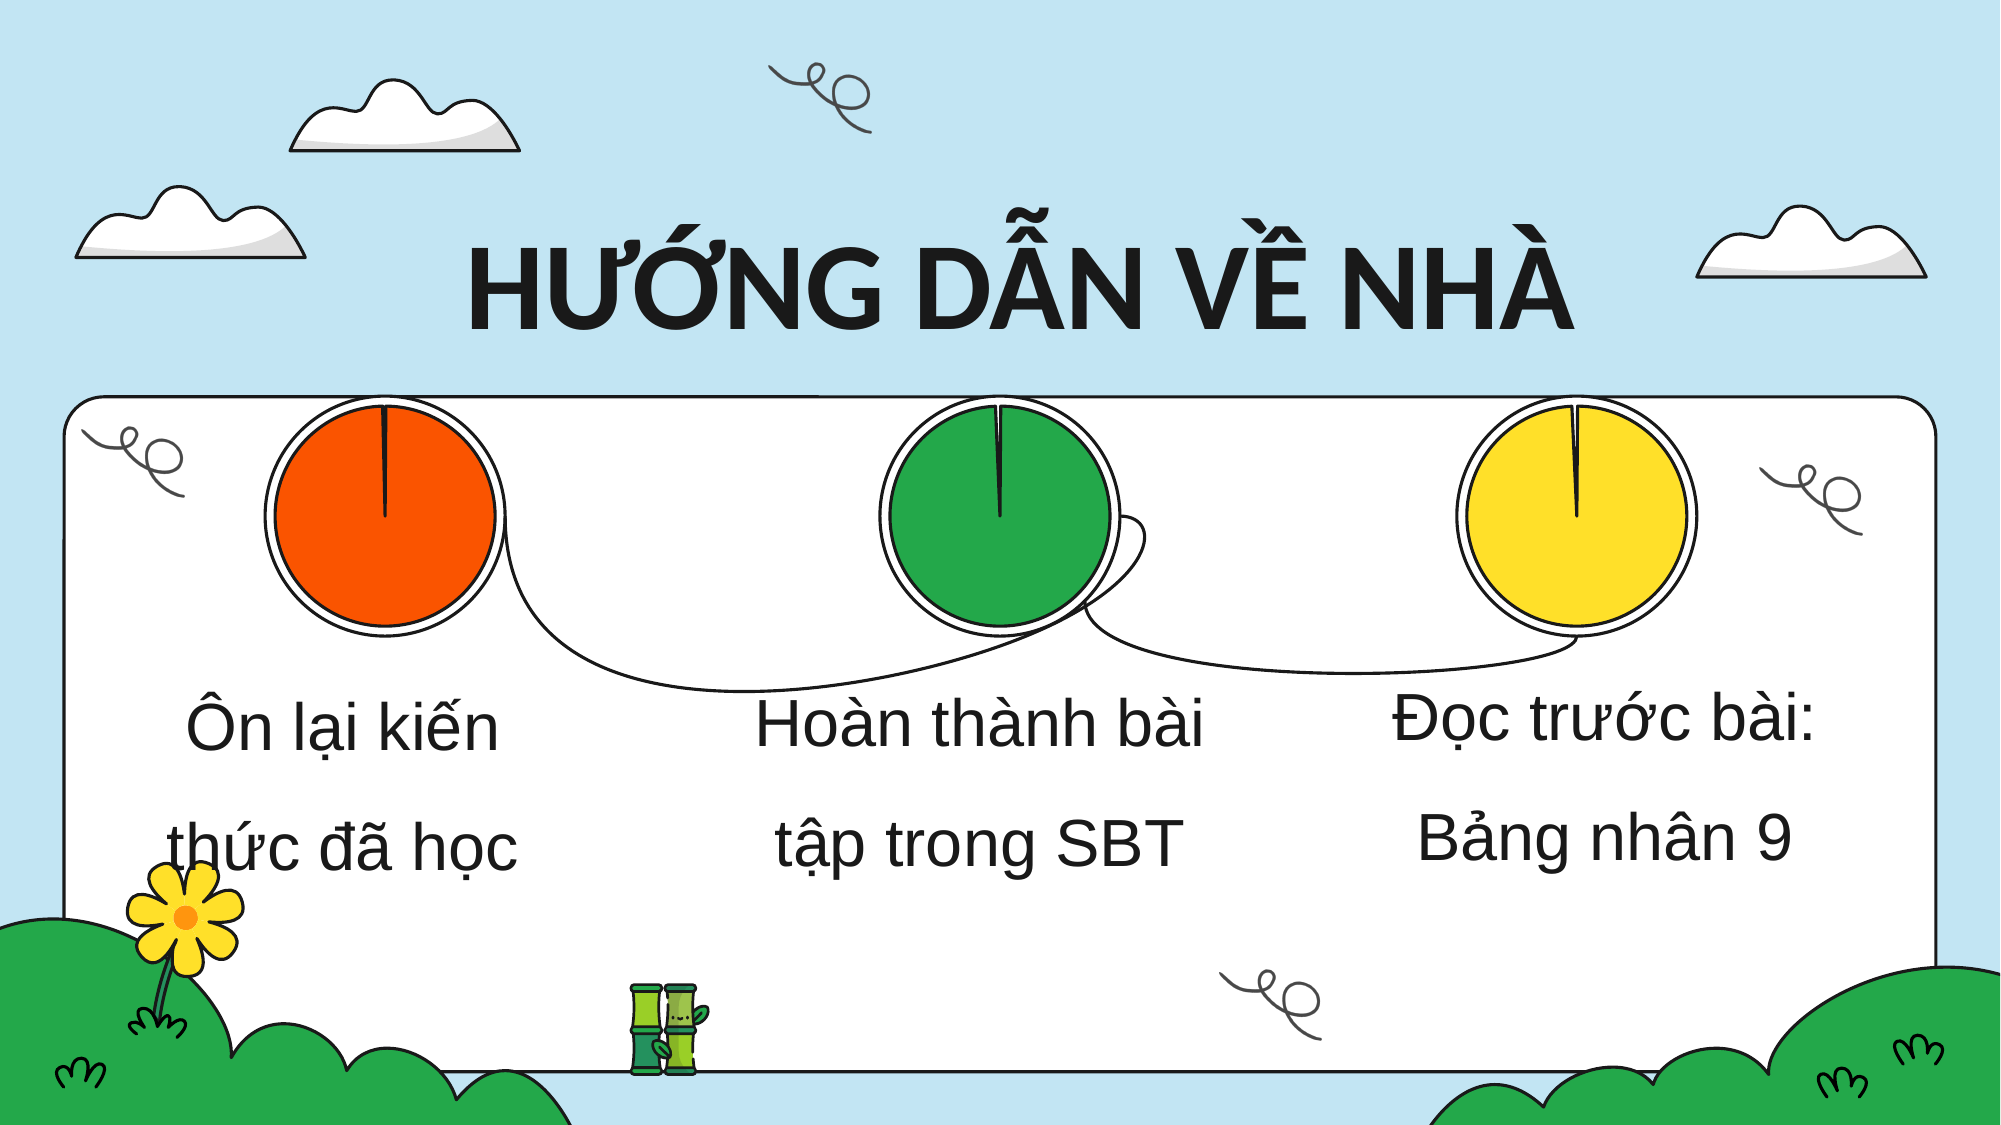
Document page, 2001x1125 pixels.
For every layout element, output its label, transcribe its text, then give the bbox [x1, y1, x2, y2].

text_box Hoàn thành bài tập trong SBT [730, 632, 1231, 887]
text_box [1456, 396, 1697, 626]
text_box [504, 515, 916, 602]
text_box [75, 186, 306, 258]
text_box [1466, 406, 1687, 626]
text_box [629, 983, 711, 1077]
text_box [879, 396, 1120, 514]
text_box Ôn lại kiến thức đã học [143, 636, 544, 891]
picture [1752, 458, 1872, 536]
text_box [920, 594, 1080, 632]
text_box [1696, 205, 1927, 278]
text_box [889, 406, 1110, 627]
text_box [275, 406, 496, 627]
text_box HƯỚNG DẪN VỀ NHÀ [450, 197, 1620, 362]
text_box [289, 79, 520, 151]
picture [1212, 963, 1331, 1041]
text_box Đọc trước bài: Bảng nhân 9 [1311, 626, 1899, 881]
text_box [1084, 515, 1458, 602]
picture [74, 420, 194, 498]
text_box [265, 396, 506, 636]
picture [761, 56, 881, 134]
